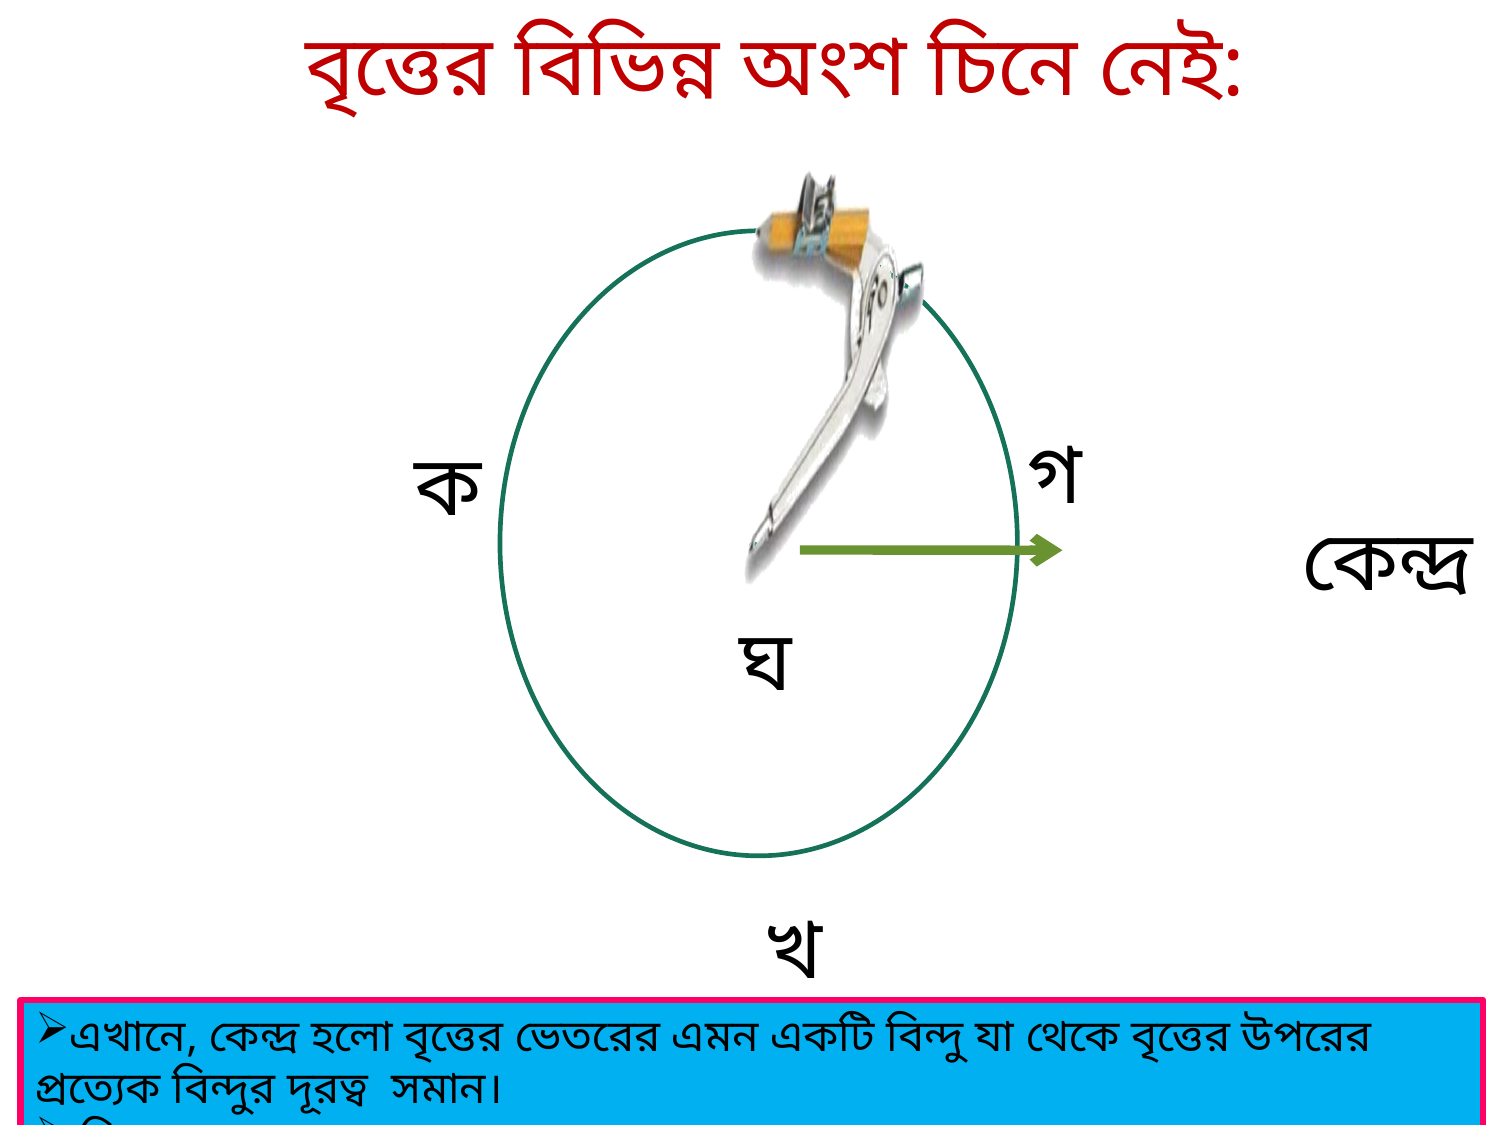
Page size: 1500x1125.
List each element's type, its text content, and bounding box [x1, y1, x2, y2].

text_box কেন্দ্র [1287, 499, 1488, 715]
text_box vvvvvvvvvvvvvvvvvvvvvvvvvvvvvvvvvvvvvvvvvvvvvvvvvvvvvvvvvvvvvvvvvvvvvvvvv [985, 555, 1019, 698]
text_box এখানে, কেন্দ্র হলো বৃত্তের ভেতরের এমন একটি বিন্দু যা থেকে বৃত্তের উপরের প্রত্যেক বিন্দুর দূরত্ব সমান। চিত্রে ঘ হলো কখগ বৃত্তের কেন্দ্র । [904, 999, 1483, 1125]
text_box বৃত্তের বিভিন্ন অংশ চিনে নেই: [985, 4, 1300, 120]
text_box বৃত্তের বিভিন্ন অংশ চিনে নেই: [249, 4, 507, 120]
text_box এখানে, কেন্দ্র হলো বৃত্তের ভেতরের এমন একটি বিন্দু যা থেকে বৃত্তের উপরের প্রত্যেক বিন্দুর দূরত্ব সমান। চিত্রে ঘ হলো কখগ বৃত্তের কেন্দ্র । [20, 999, 744, 1125]
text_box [507, 0, 985, 1123]
text_box গ [1012, 412, 1138, 528]
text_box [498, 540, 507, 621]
text_box vvvvvvvvvvvvvvvvvvvvvvvvvvvvvvvvvvvvvvvvvvvvvvvvvvvvvvvvvvvvvvvvvvvvvvvvv [985, 389, 1019, 545]
text_box ক [399, 425, 507, 540]
